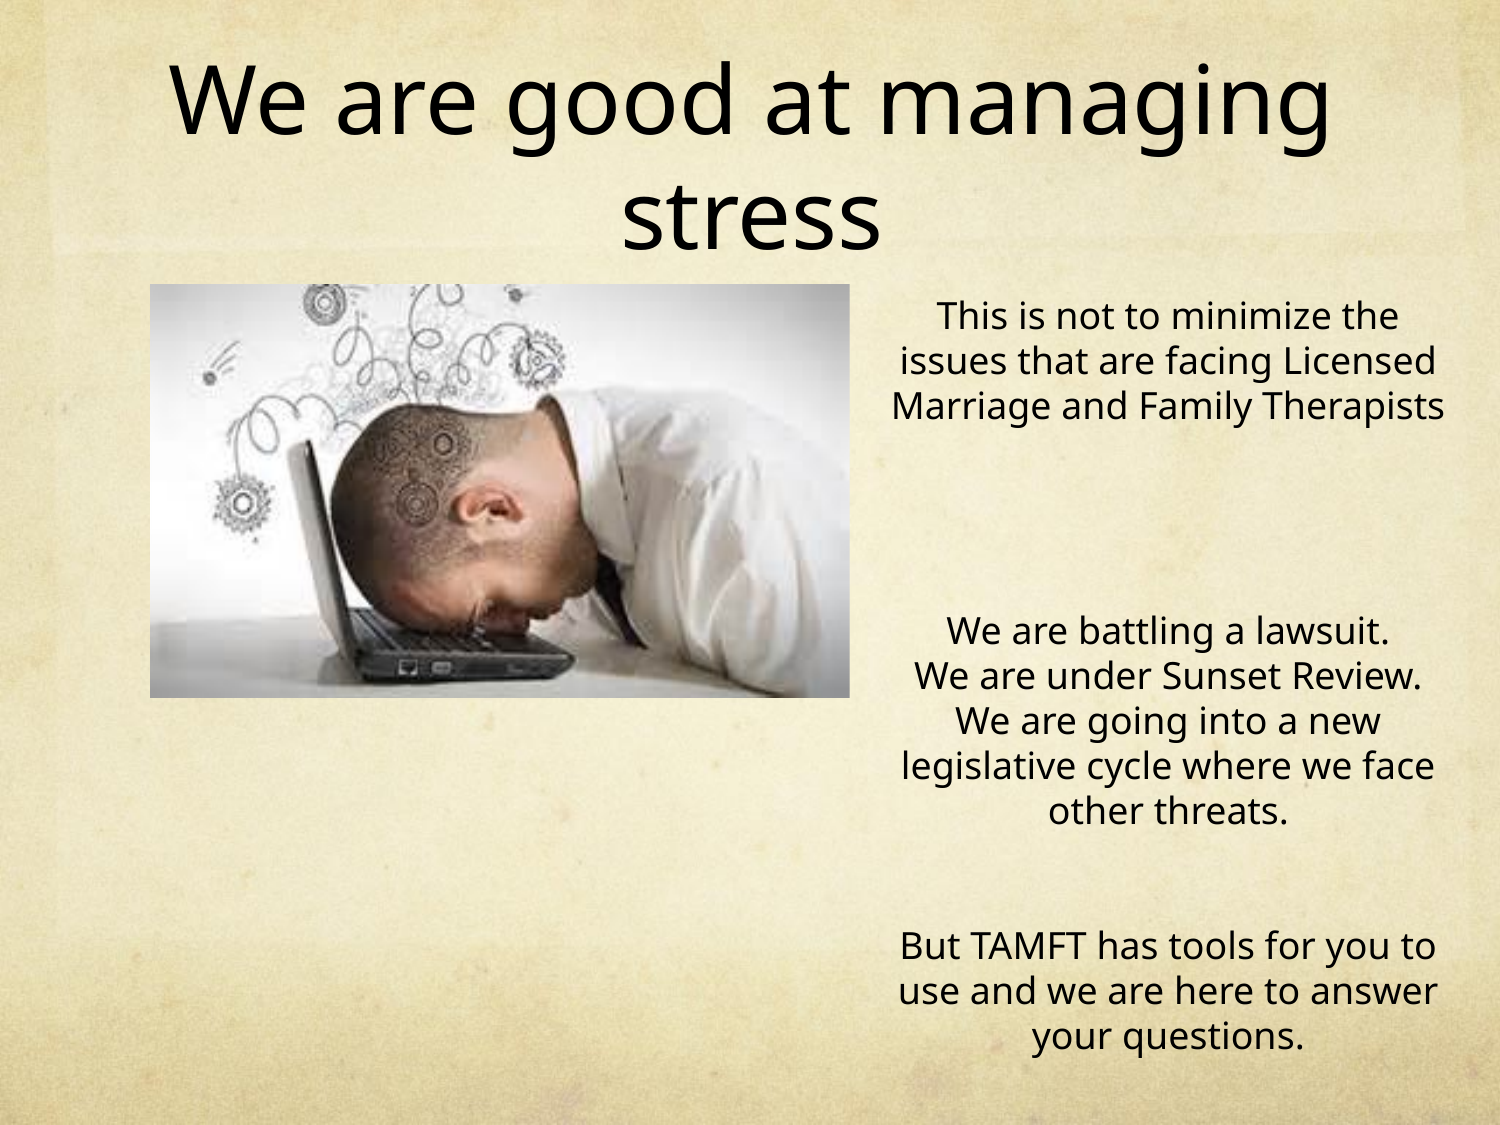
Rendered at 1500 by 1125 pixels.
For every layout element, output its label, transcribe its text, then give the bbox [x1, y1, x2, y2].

picture [0, 0, 1500, 1125]
text_box This is not to minimize the issues that are facing Licensed Marriage and Family Therapists We are battling a lawsuit. We are under Sunset Review. We are going into a new legislative cycle where we face other threats. But TAMFT has tools for you to use and we are here to answer your questions. [871, 284, 1466, 1065]
title We are good at managing stress [25, 82, 1479, 225]
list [149, 284, 851, 698]
